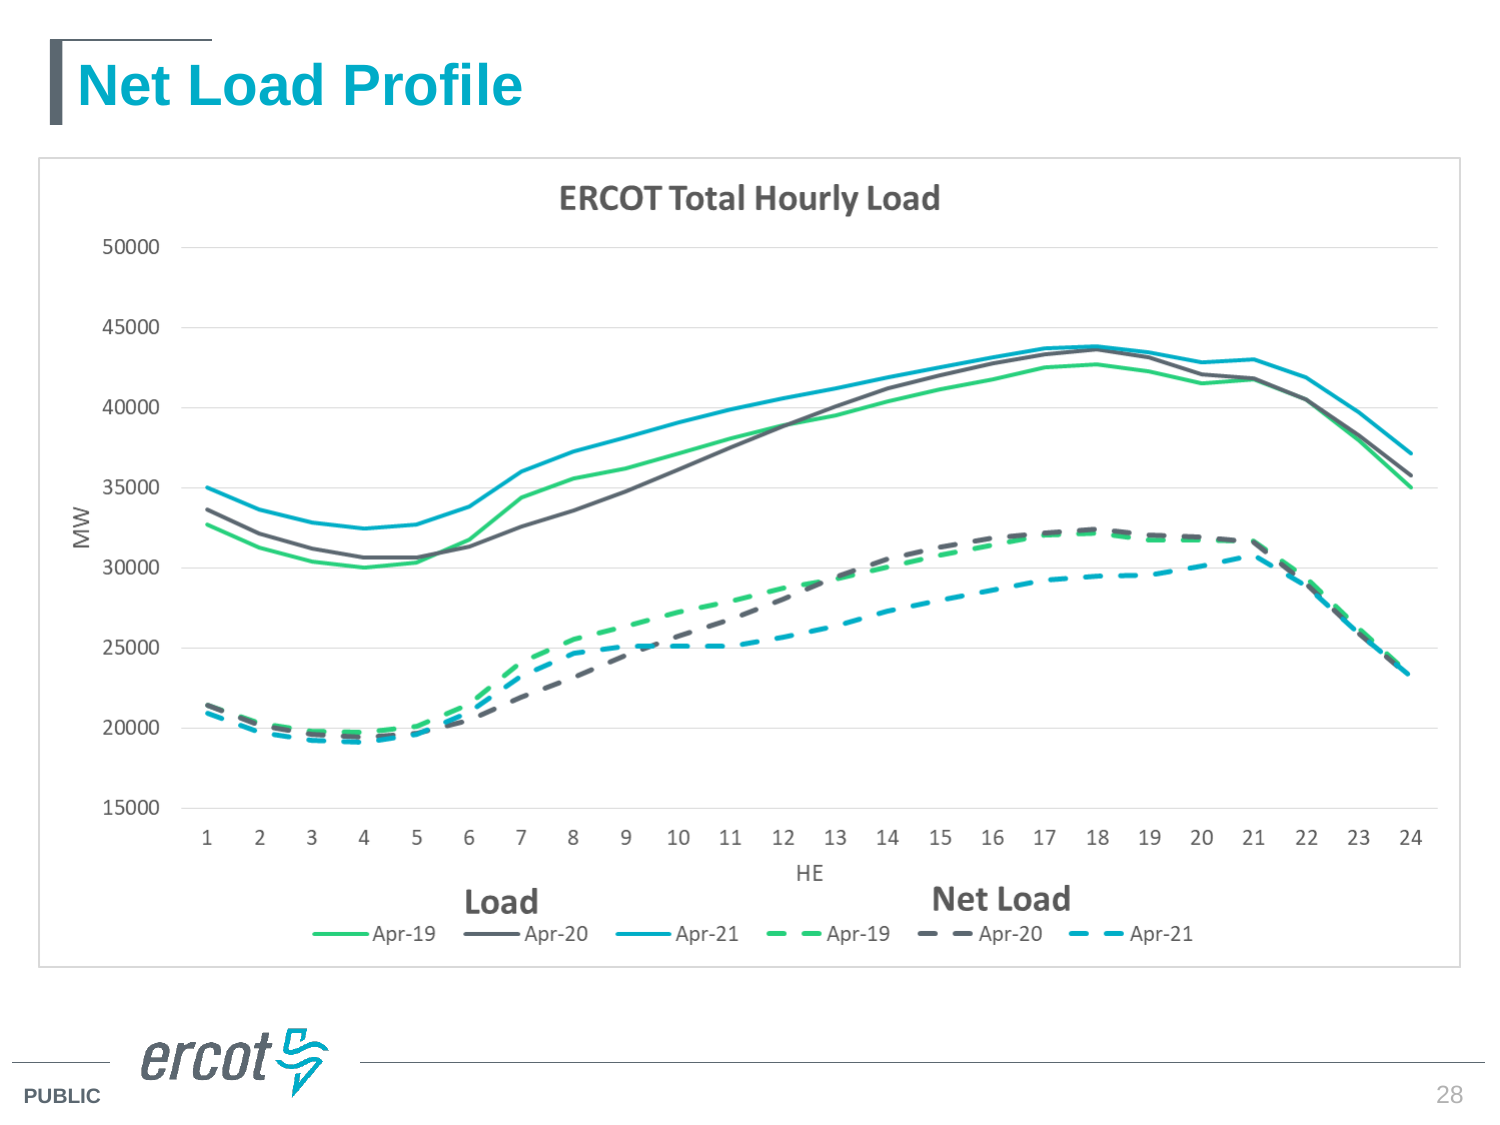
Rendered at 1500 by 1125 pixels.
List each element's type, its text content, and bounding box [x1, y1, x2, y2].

slide_number 28 [1412, 1076, 1488, 1112]
picture [38, 157, 1462, 968]
picture [137, 1024, 332, 1100]
title Net Load Profile [62, 39, 1450, 125]
